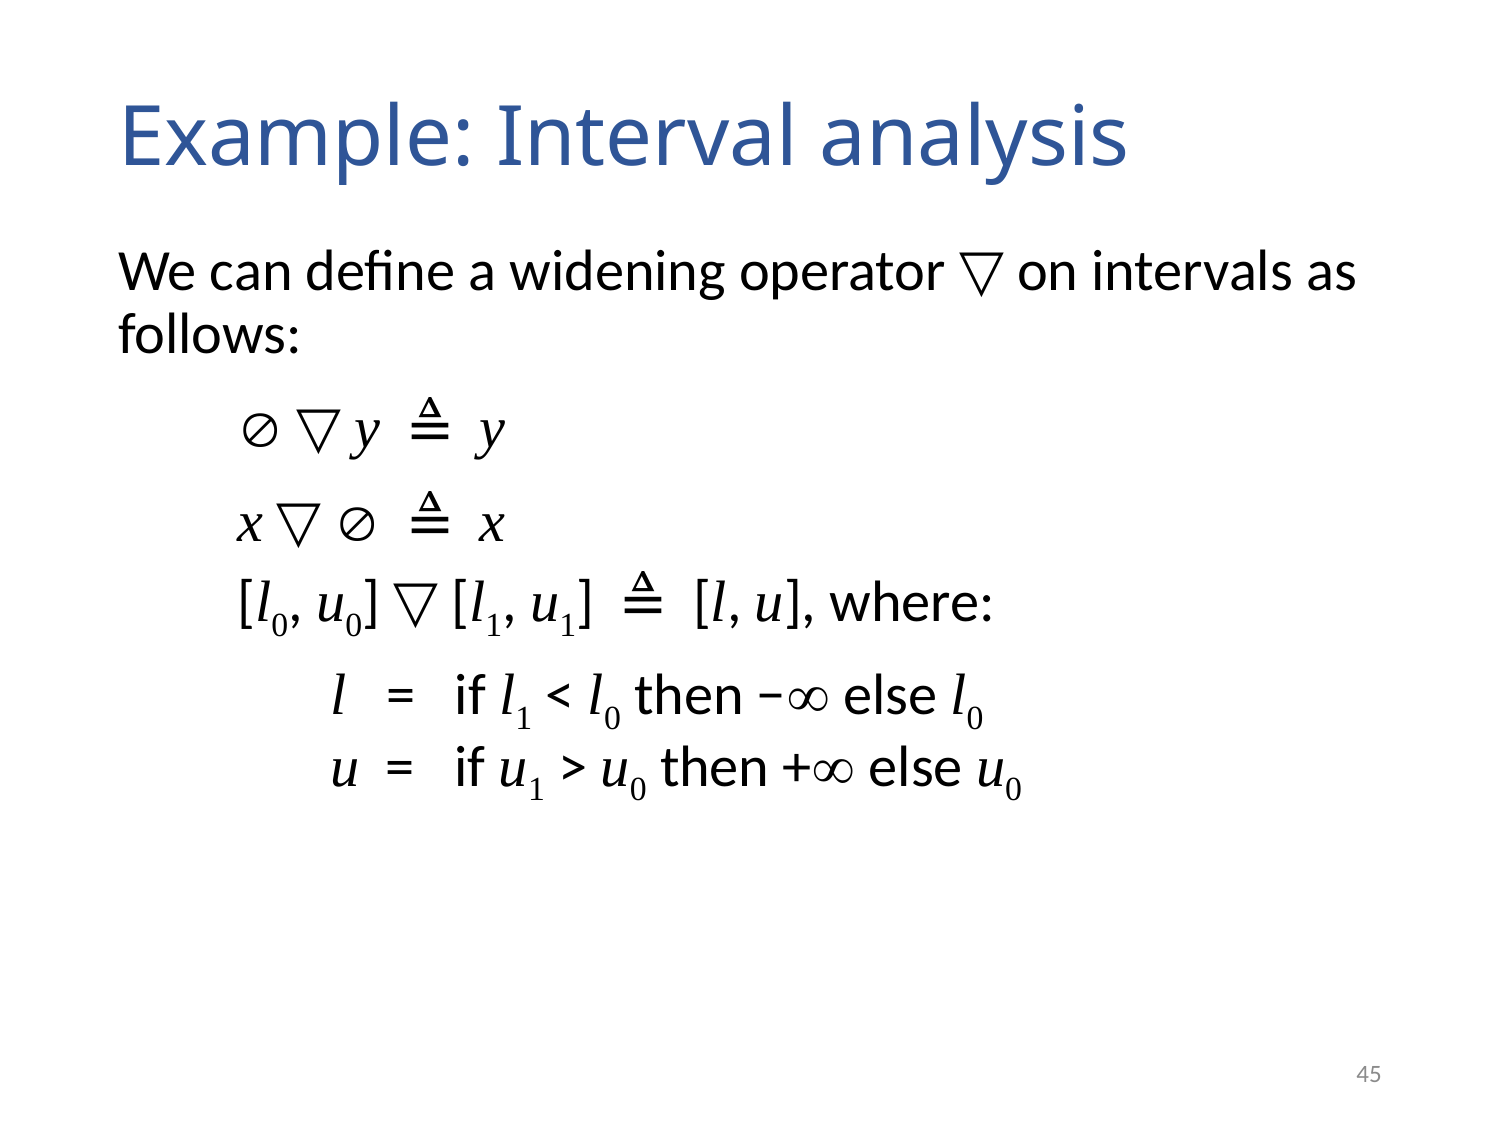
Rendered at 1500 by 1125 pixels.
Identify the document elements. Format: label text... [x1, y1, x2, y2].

title Example: Interval analysis [103, 59, 1397, 218]
list We can define a widening operator ▽ on intervals as follows:  ▽ y ≜ y x ▽  ≜ x [l0, u0] ▽ [l1, u1] ≜ [l, u], where: l = if l1 < l0 then − else l0 u = if u1 > u0 then + else u0 [103, 232, 1397, 1014]
slide_number 45 [1059, 1042, 1397, 1103]
